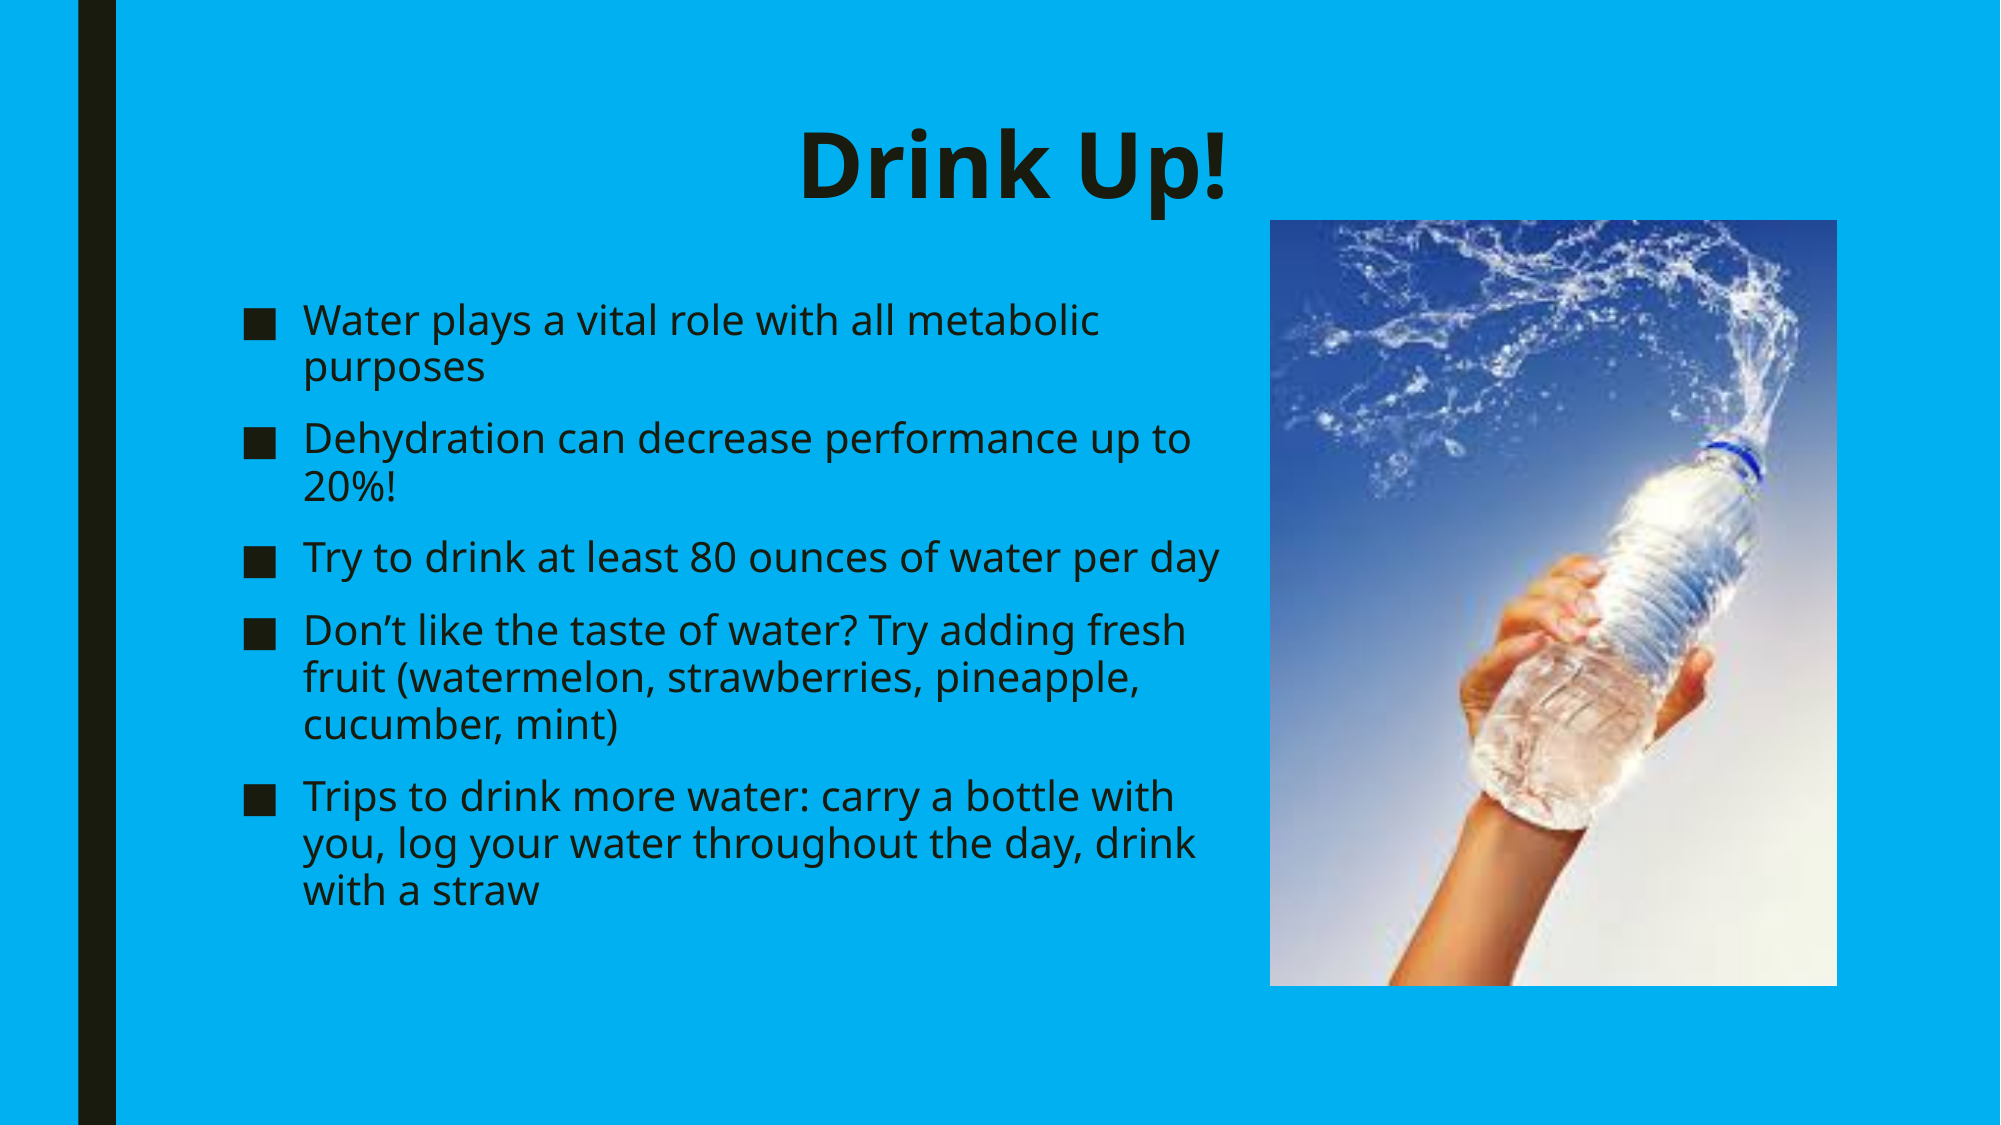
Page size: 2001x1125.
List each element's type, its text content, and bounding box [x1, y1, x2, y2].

title Drink Up! [225, 112, 1800, 289]
list Water plays a vital role with all metabolic purposes Dehydration can decrease performance up to 20%! Try to drink at least 80 ounces of water per day Don’t like the taste of water? Try adding fresh fruit (watermelon, strawberries, pineapple, cucumber, mint) Trips to drink more water: carry a bottle with you, log your water throughout the day, drink with a straw [225, 289, 1270, 963]
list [1270, 220, 1837, 986]
